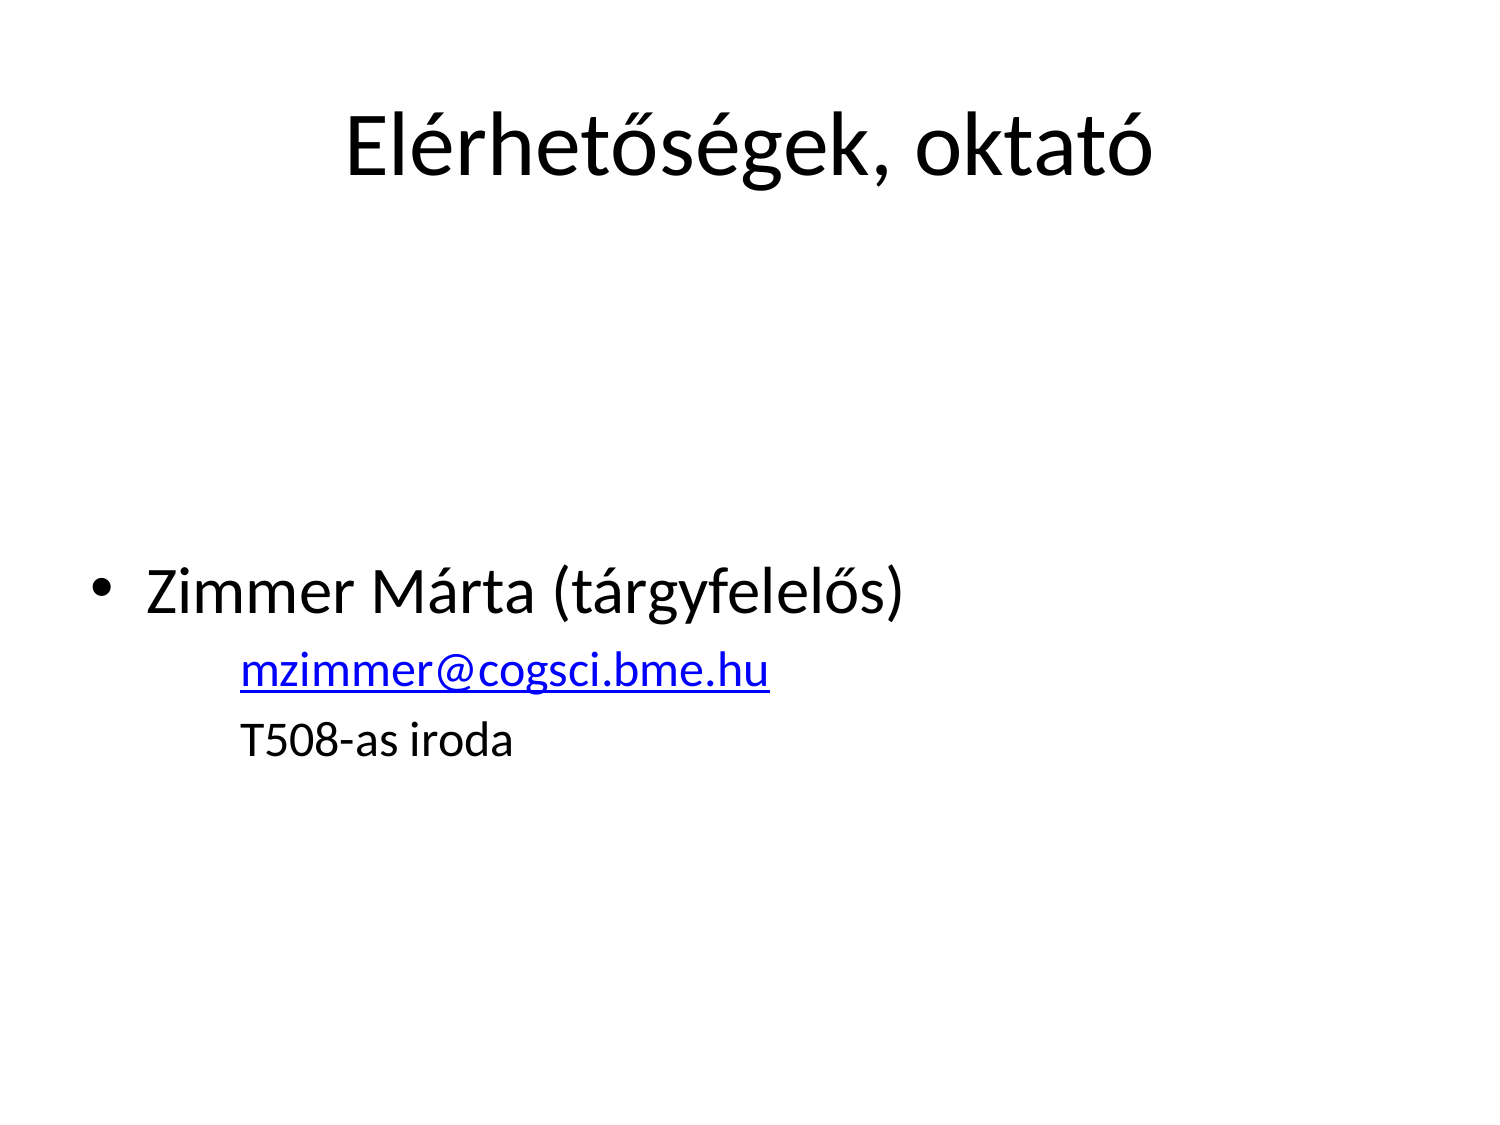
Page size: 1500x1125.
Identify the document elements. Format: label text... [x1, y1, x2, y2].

title Elérhetőségek, oktató [75, 45, 1425, 233]
list Zimmer Márta (tárgyfelelős) mzimmer@cogsci.bme.hu T508-as iroda [75, 538, 1425, 1005]
